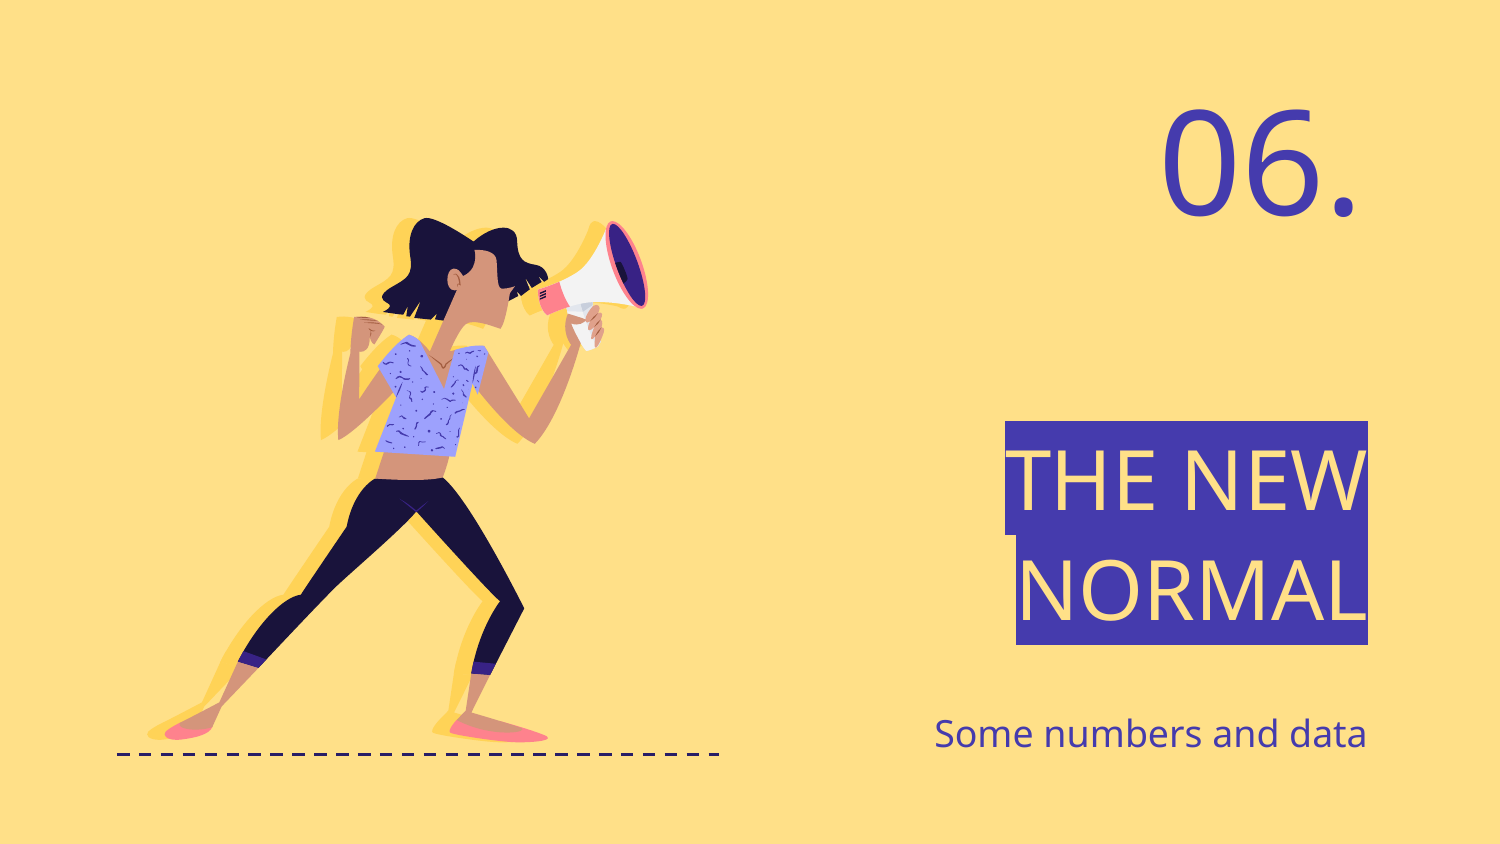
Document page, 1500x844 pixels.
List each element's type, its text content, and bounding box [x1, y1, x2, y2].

title 06. [1051, 88, 1384, 260]
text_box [144, 217, 651, 743]
subtitle Some numbers and data [843, 680, 1384, 757]
title THE NEW NORMAL [806, 383, 1384, 672]
